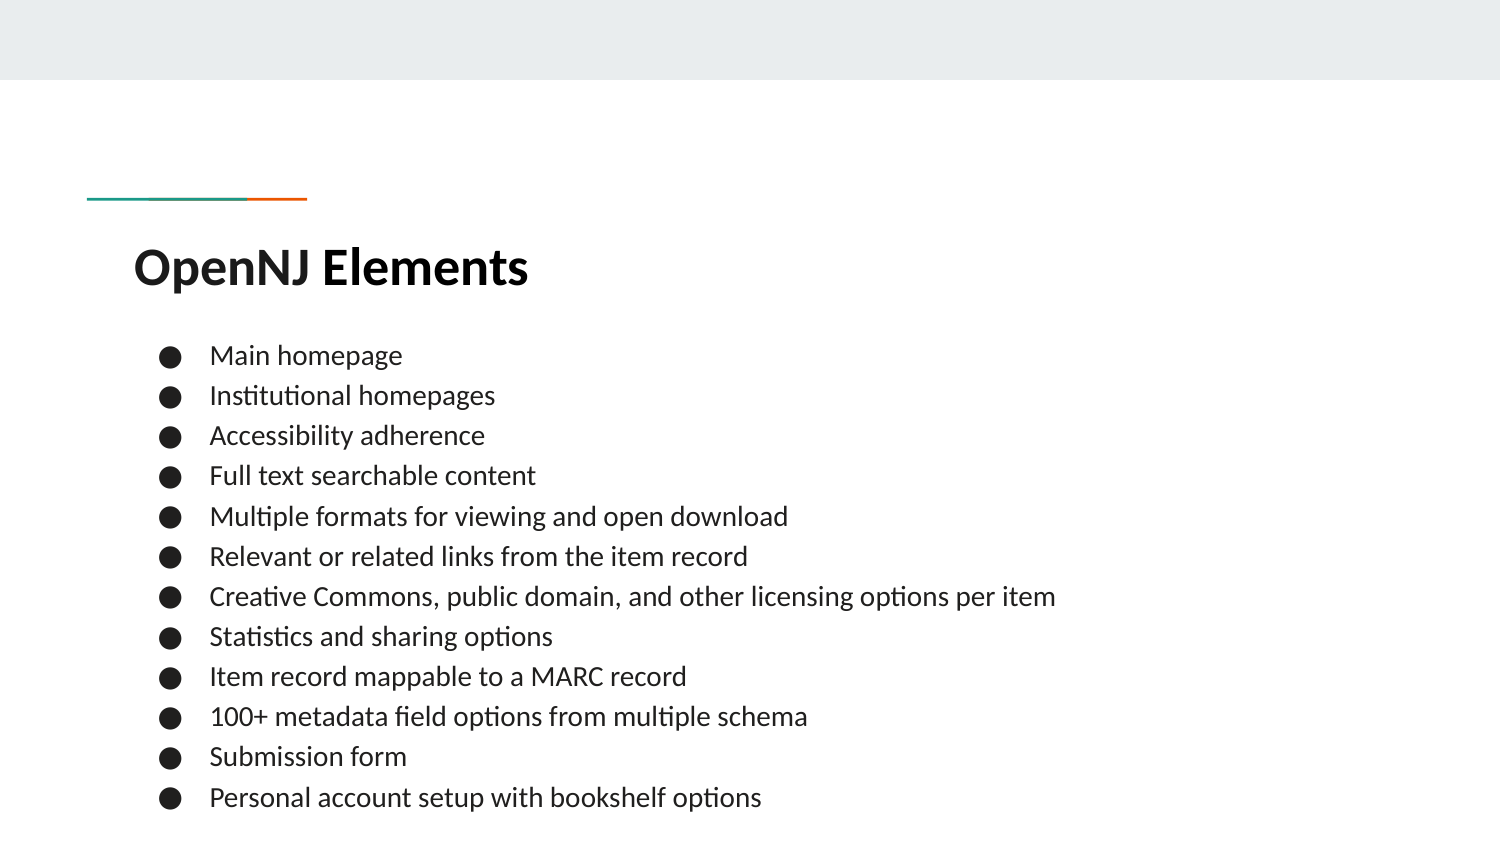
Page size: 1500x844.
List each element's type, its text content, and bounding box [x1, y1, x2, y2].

title OpenNJ Elements [119, 216, 1381, 305]
list Main homepage Institutional homepages Accessibility adherence Full text searchable content Multiple formats for viewing and open download Relevant or related links from the item record Creative Commons, public domain, and other licensing options per item Statistics and sharing options Item record mappable to a MARC record 100+ metadata field options from multiple schema Submission form Personal account setup with bookshelf options [119, 316, 1381, 806]
